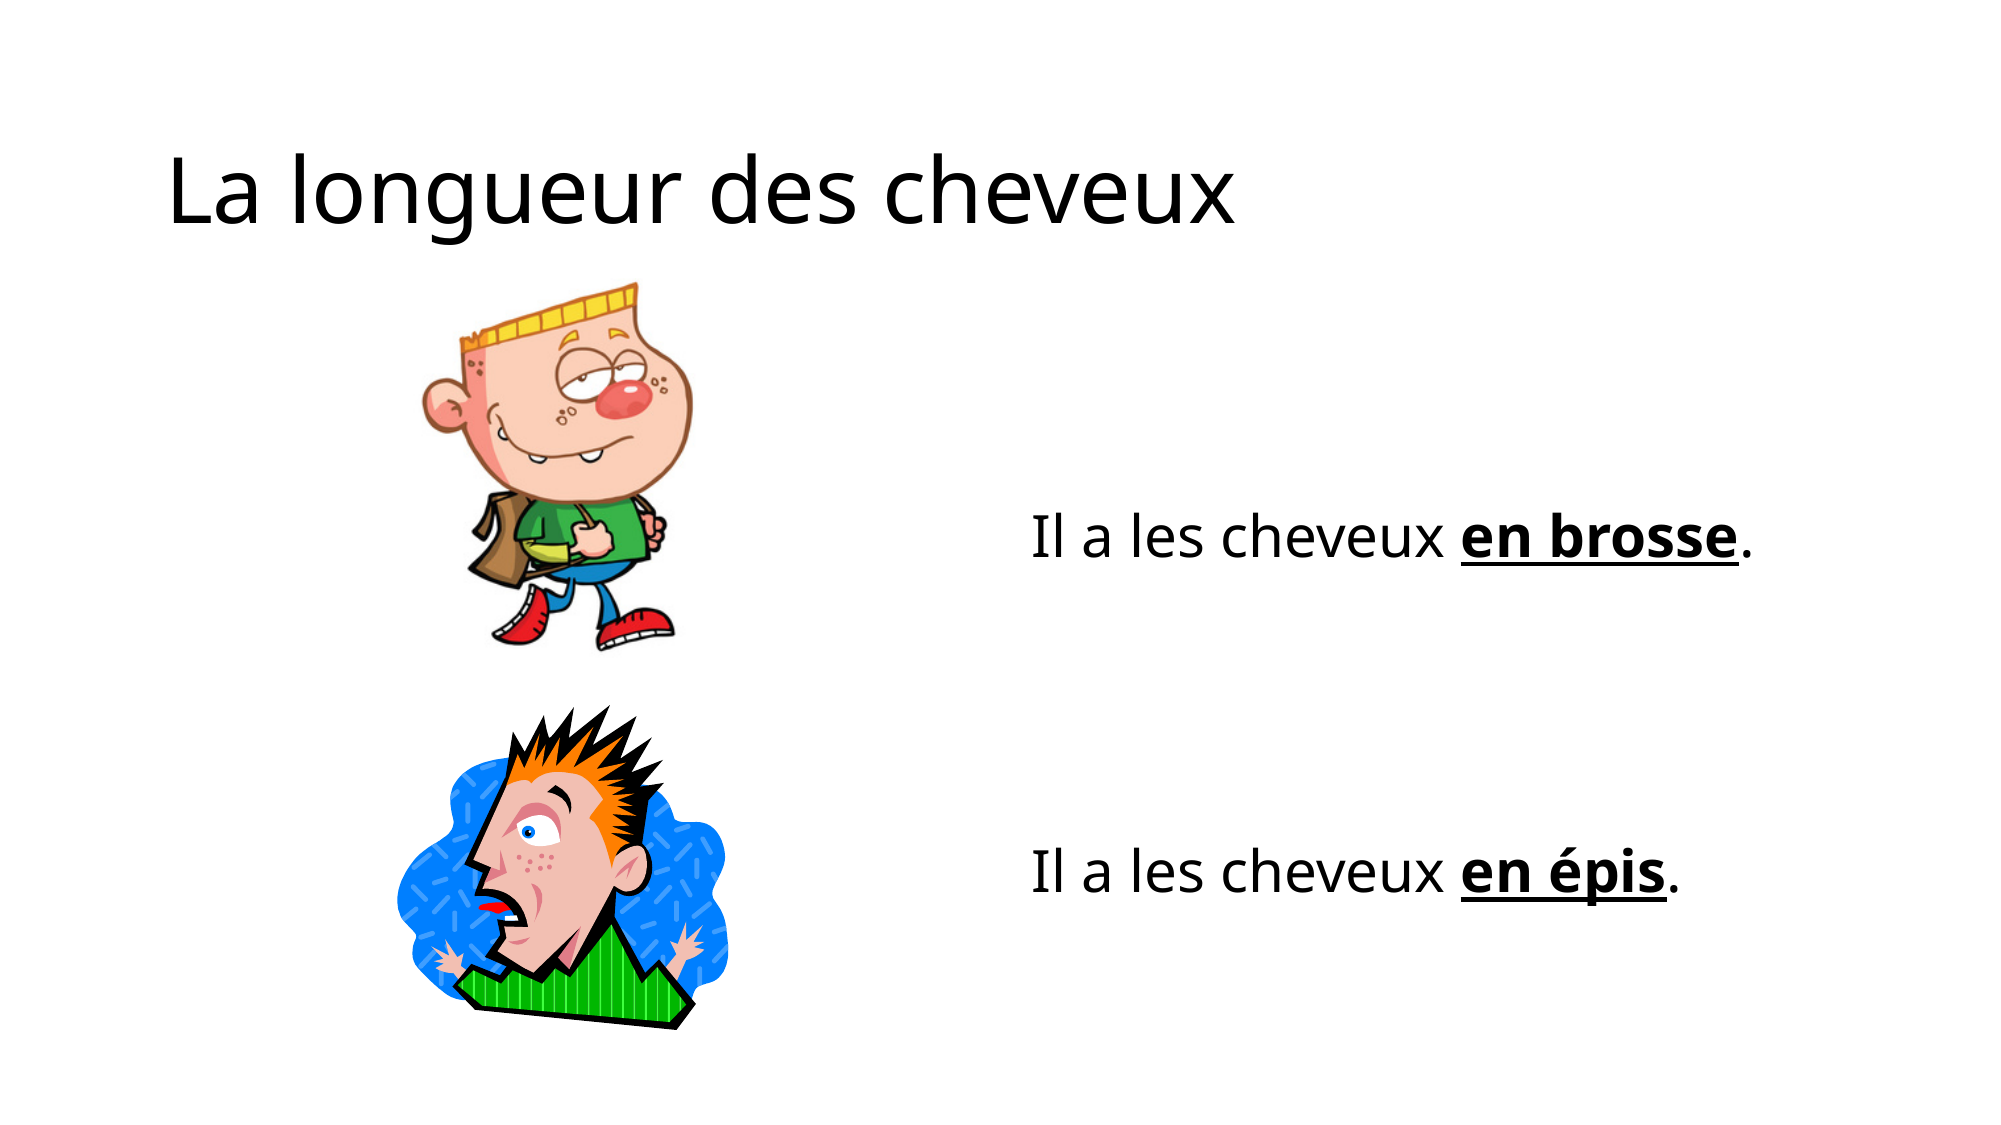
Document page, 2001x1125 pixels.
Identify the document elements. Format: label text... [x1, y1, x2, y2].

title La longueur des cheveux [150, 99, 1850, 288]
picture [411, 268, 714, 663]
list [396, 704, 729, 1030]
list Il a les cheveux en brosse. Il a les cheveux en épis. [1016, 324, 1850, 1000]
